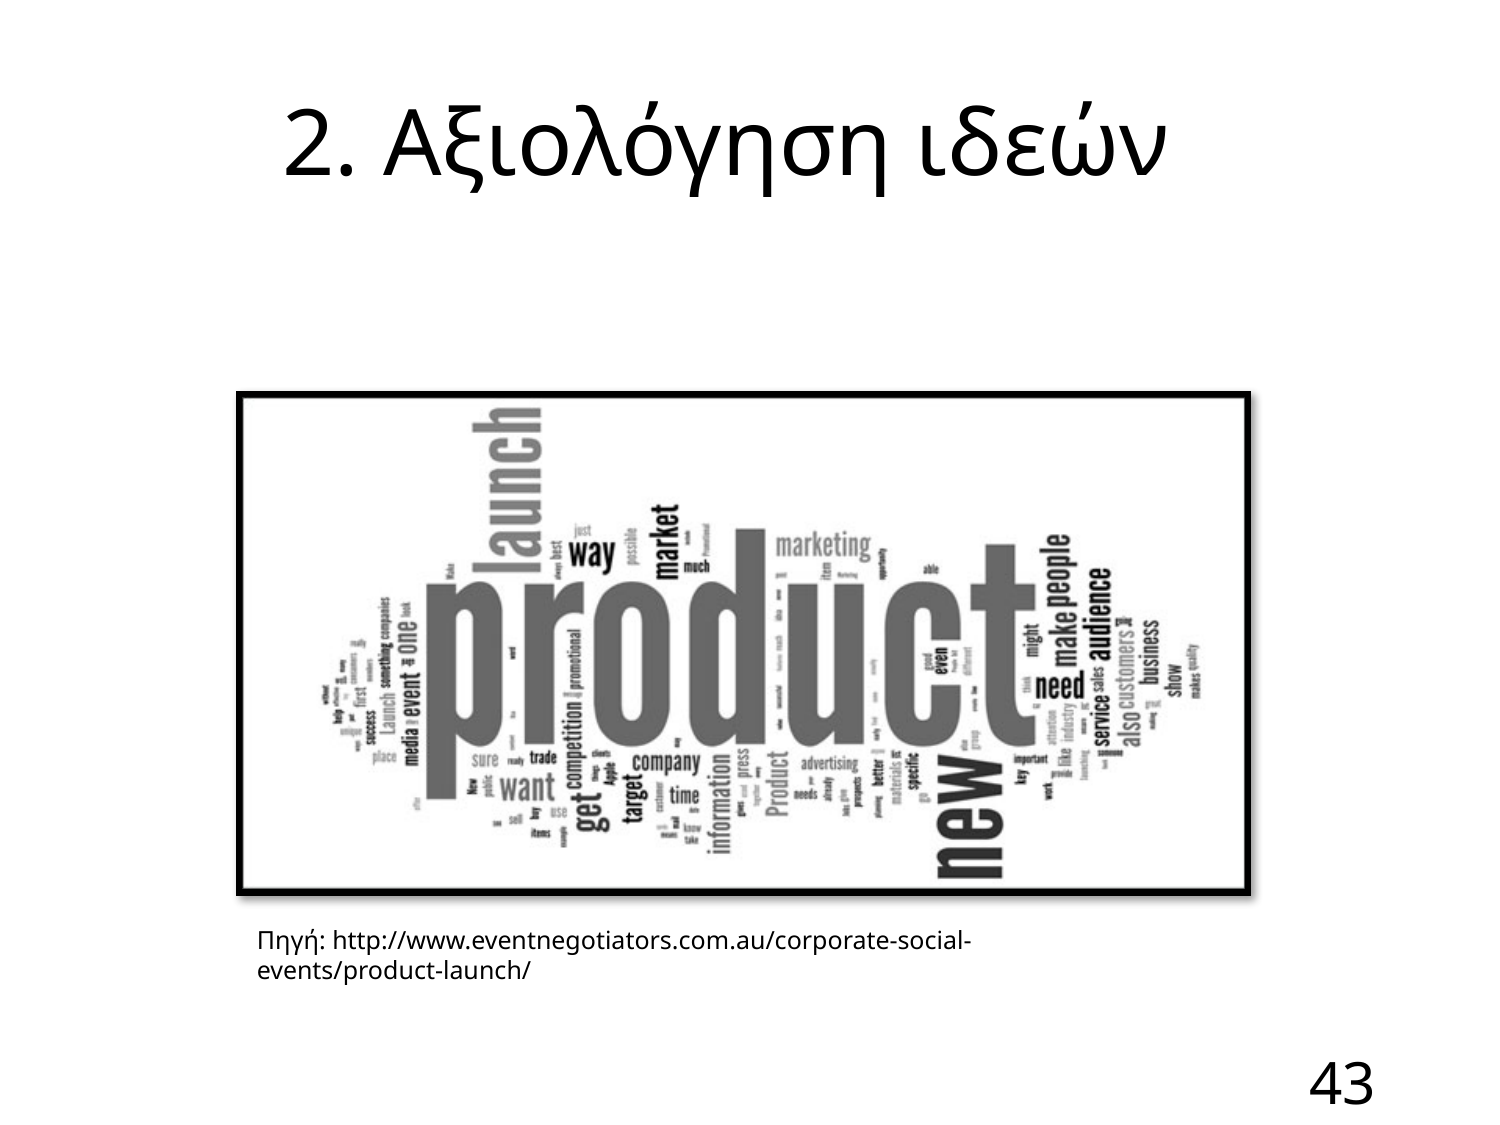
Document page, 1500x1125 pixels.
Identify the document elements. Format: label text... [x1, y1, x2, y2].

title 2. Αξιολόγηση ιδεών [112, 99, 1388, 288]
text_box Πηγή: http://www.eventnegotiators.com.au/corporate-social-events/product-launch/ [242, 916, 993, 992]
text_box 43 [1294, 1039, 1500, 1125]
picture [241, 396, 1246, 890]
